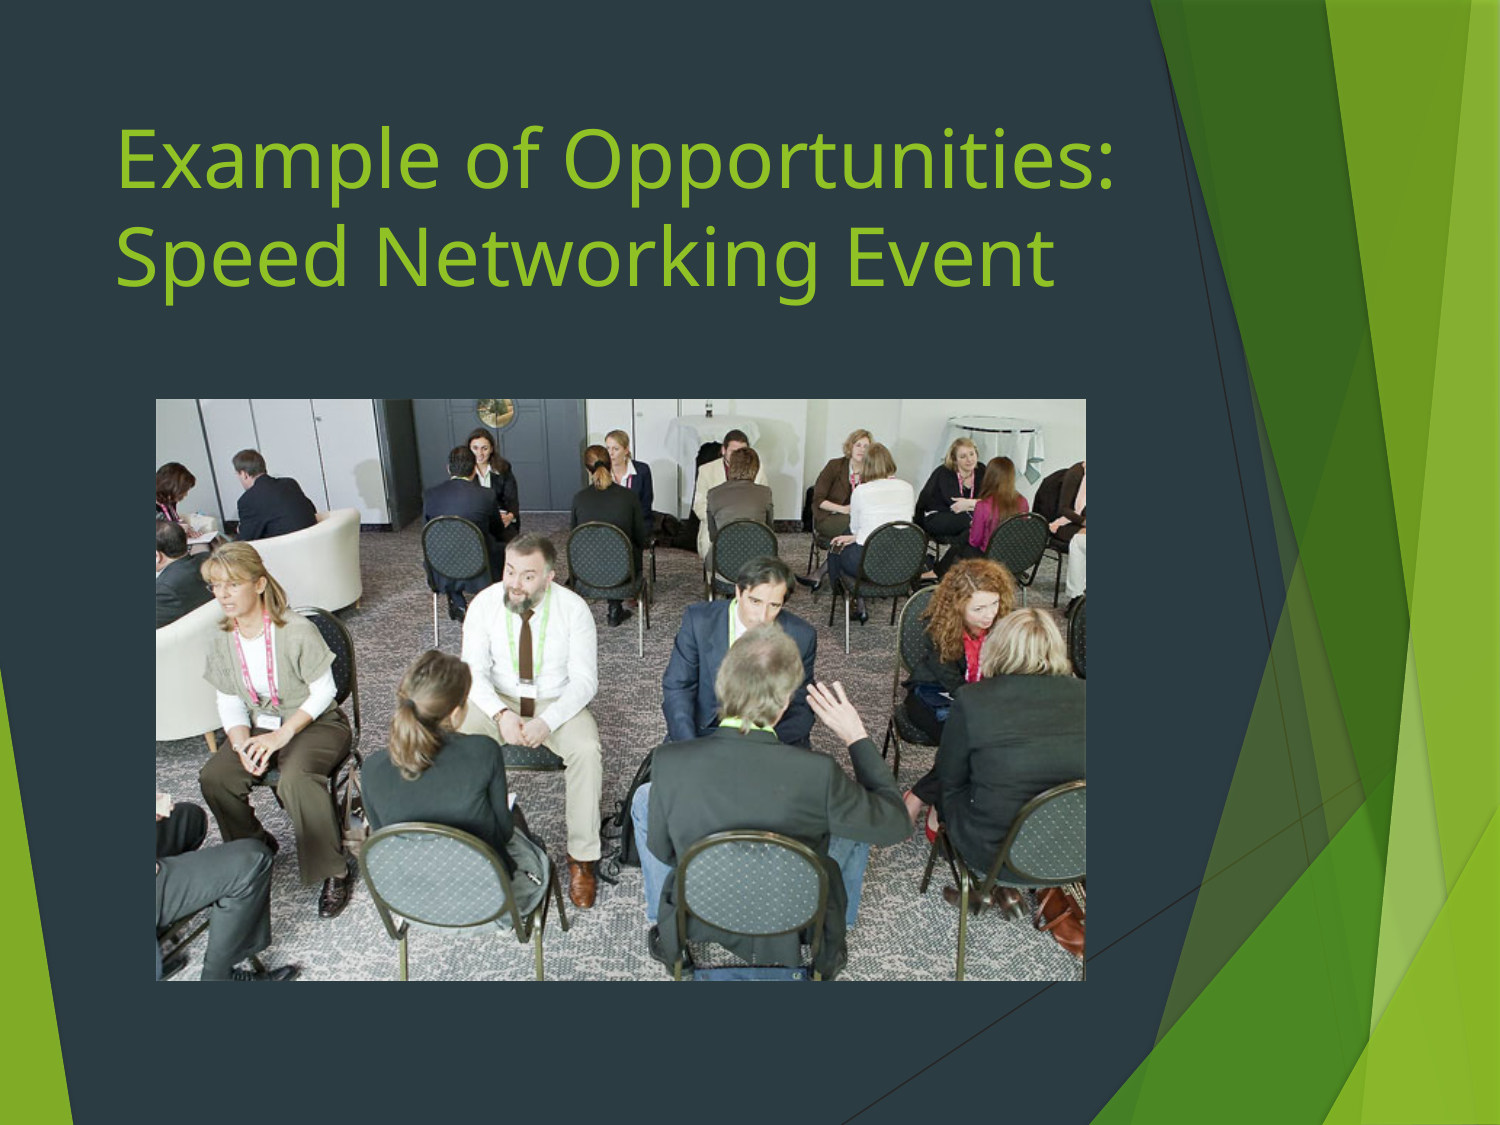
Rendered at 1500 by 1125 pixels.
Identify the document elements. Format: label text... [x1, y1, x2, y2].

picture [155, 399, 1086, 982]
title Example of Opportunities: Speed Networking Event [99, 99, 1142, 317]
